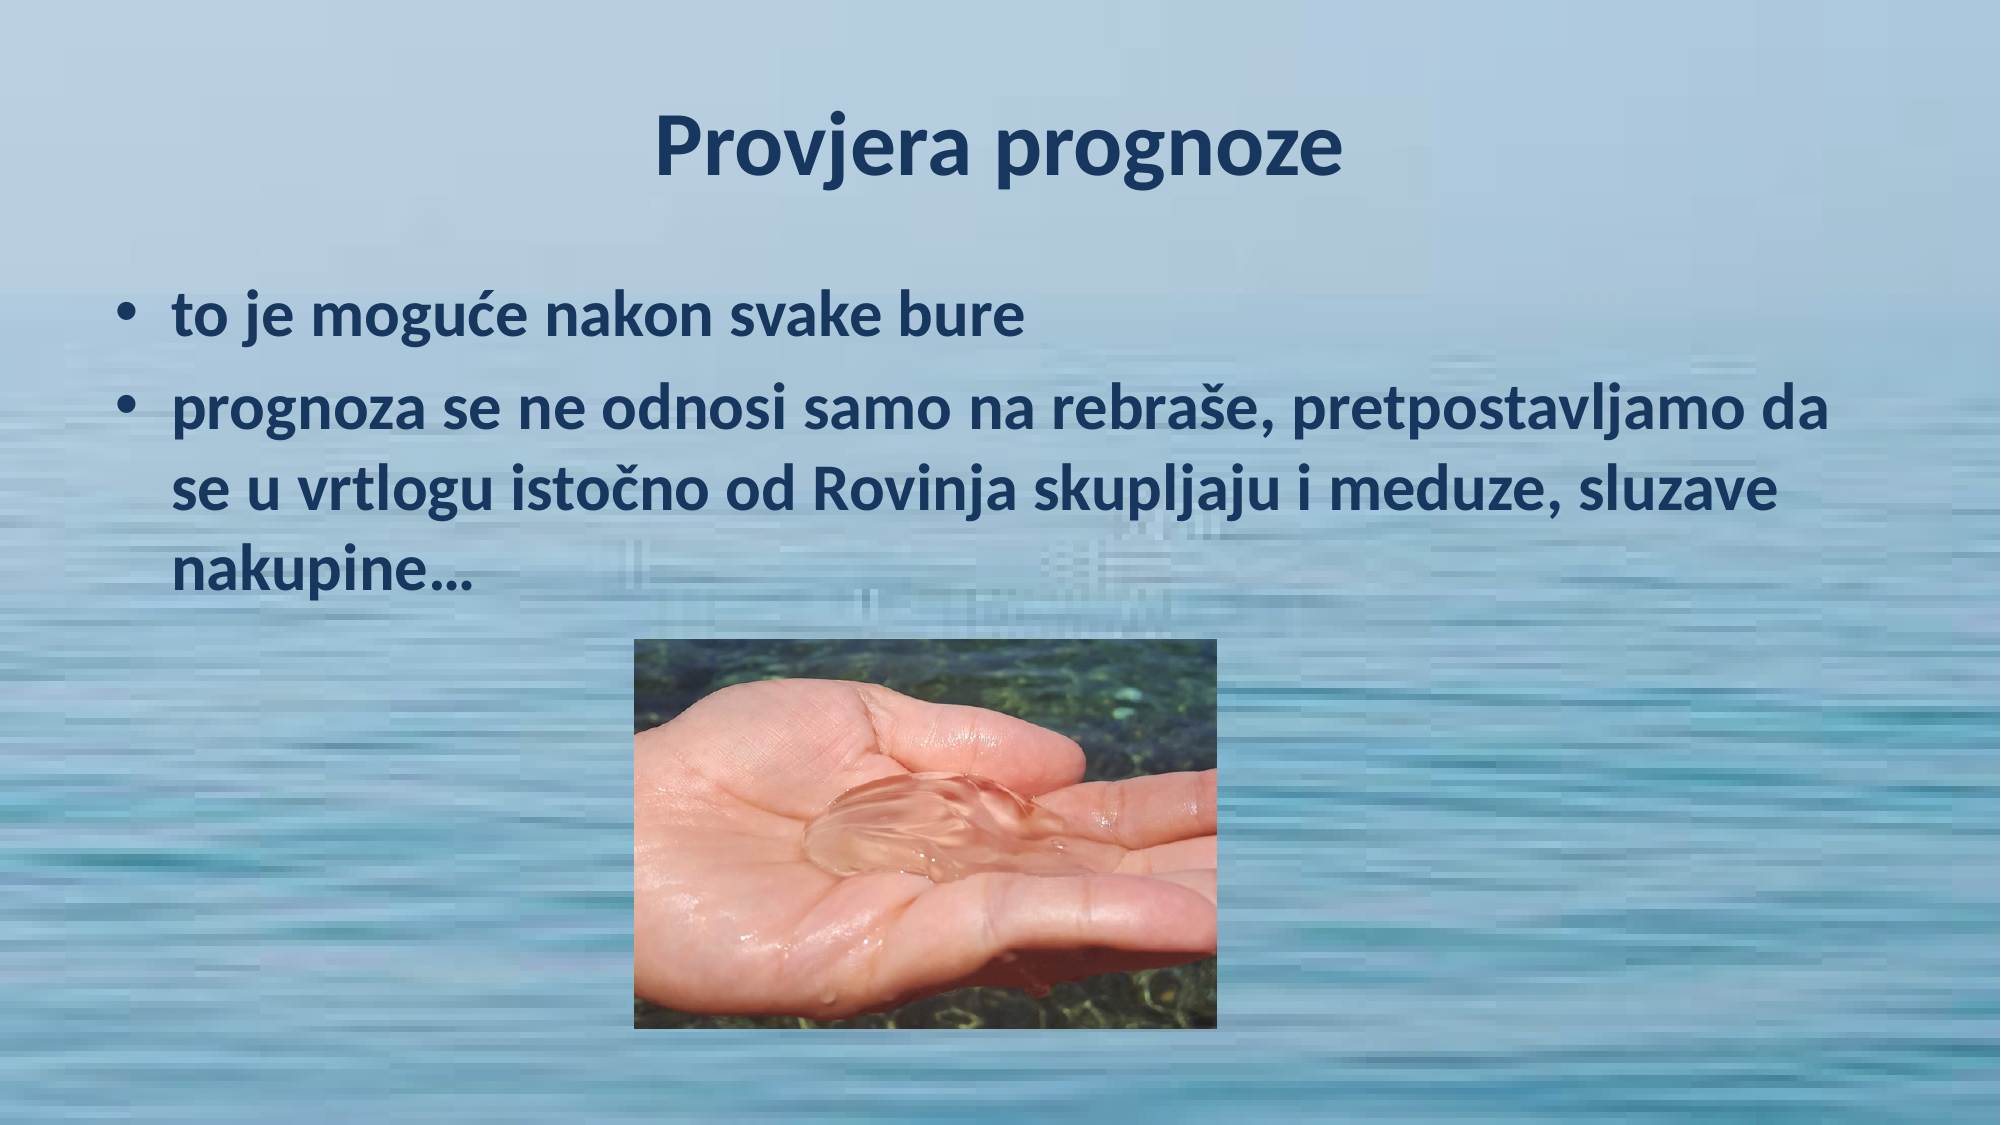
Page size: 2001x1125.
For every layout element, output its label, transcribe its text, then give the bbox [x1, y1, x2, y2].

title Provjera prognoze [99, 45, 1900, 233]
list to je moguće nakon svake bure prognoza se ne odnosi samo na rebraše, pretpostavljamo da se u vrtlogu istočno od Rovinja skupljaju i meduze, sluzave nakupine… [99, 262, 1900, 1005]
picture [634, 639, 1217, 1029]
